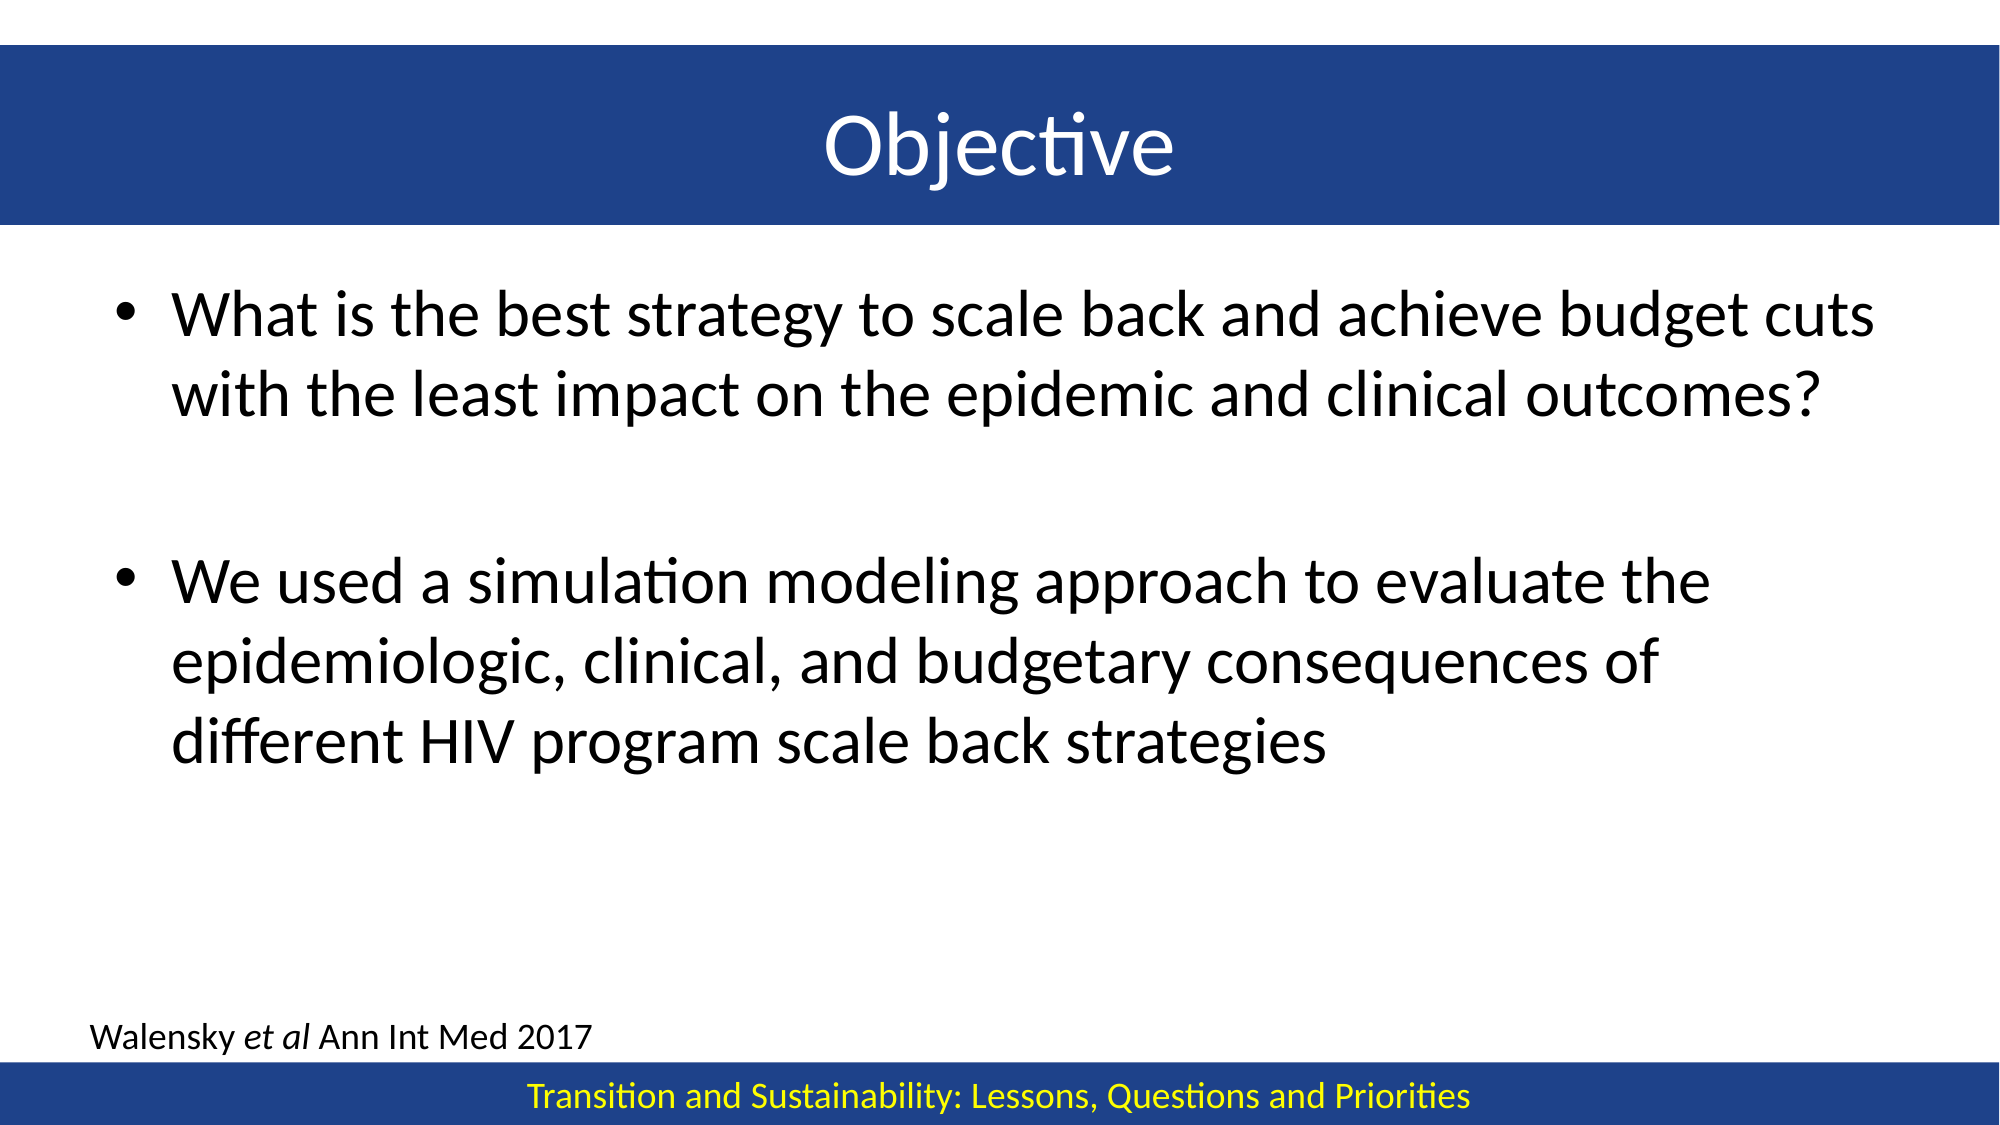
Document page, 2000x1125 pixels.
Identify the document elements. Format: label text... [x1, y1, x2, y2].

title Objective [99, 45, 1900, 233]
list What is the best strategy to scale back and achieve budget cuts with the least impact on the epidemic and clinical outcomes? We used a simulation modeling approach to evaluate the epidemiologic, clinical, and budgetary consequences of different HIV program scale back strategies [99, 262, 1900, 1005]
text_box Walensky et al Ann Int Med 2017 [74, 1004, 1000, 1065]
